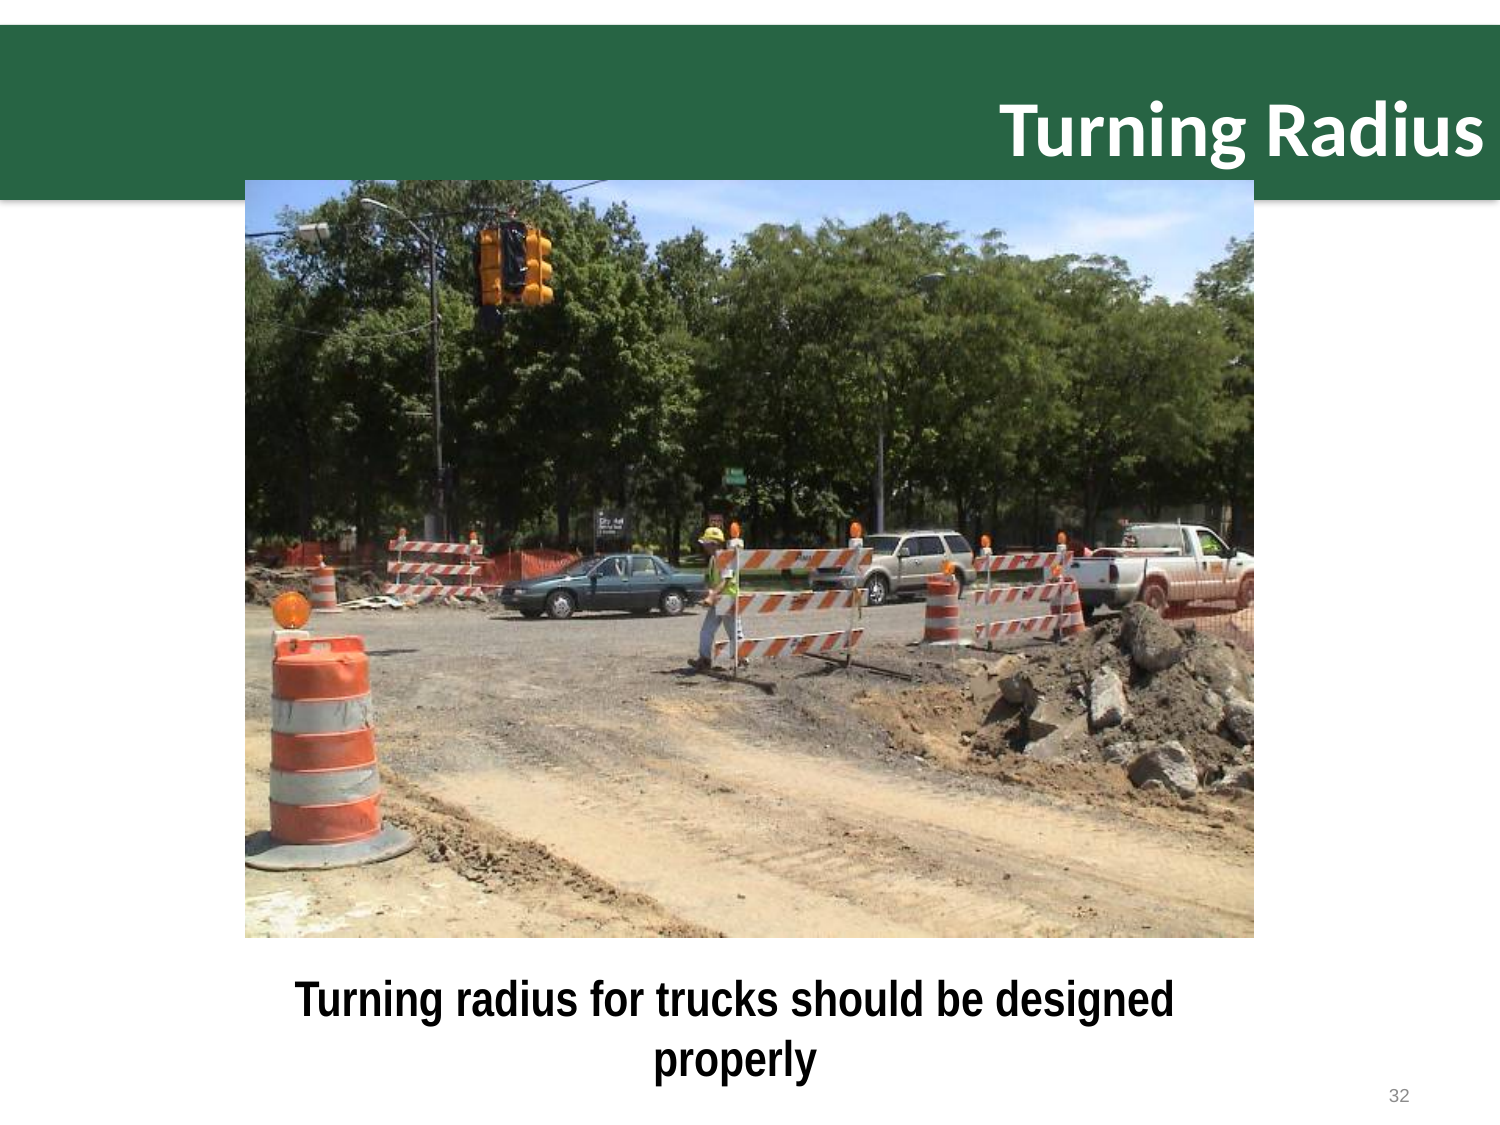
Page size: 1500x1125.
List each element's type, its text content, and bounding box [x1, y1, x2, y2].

text_box Turning radius for trucks should be designed properly [245, 958, 1225, 1094]
slide_number 32 [1350, 1065, 1425, 1125]
picture [244, 180, 1254, 938]
title Turning Radius [12, 37, 1500, 213]
